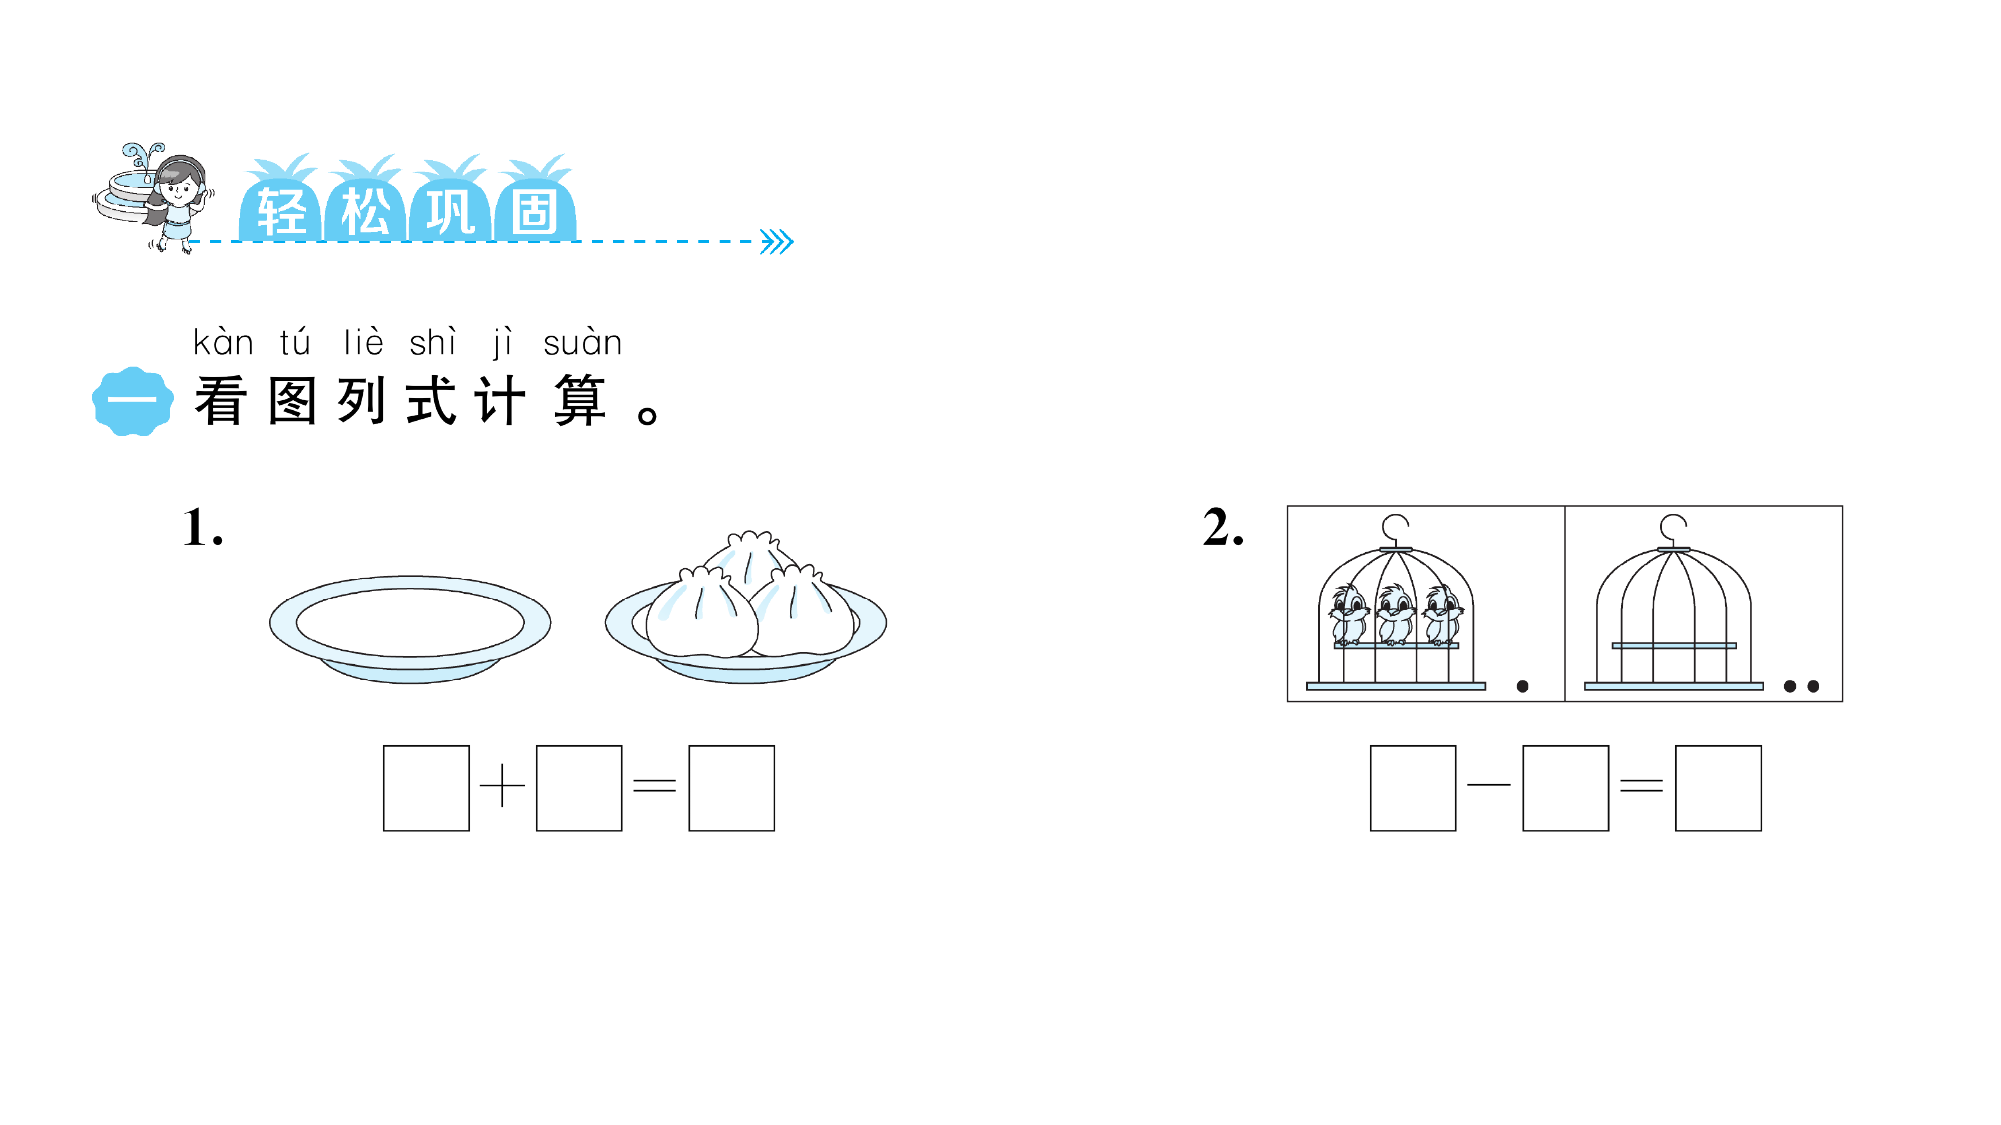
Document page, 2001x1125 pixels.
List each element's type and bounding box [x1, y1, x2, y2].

picture [88, 118, 1979, 861]
